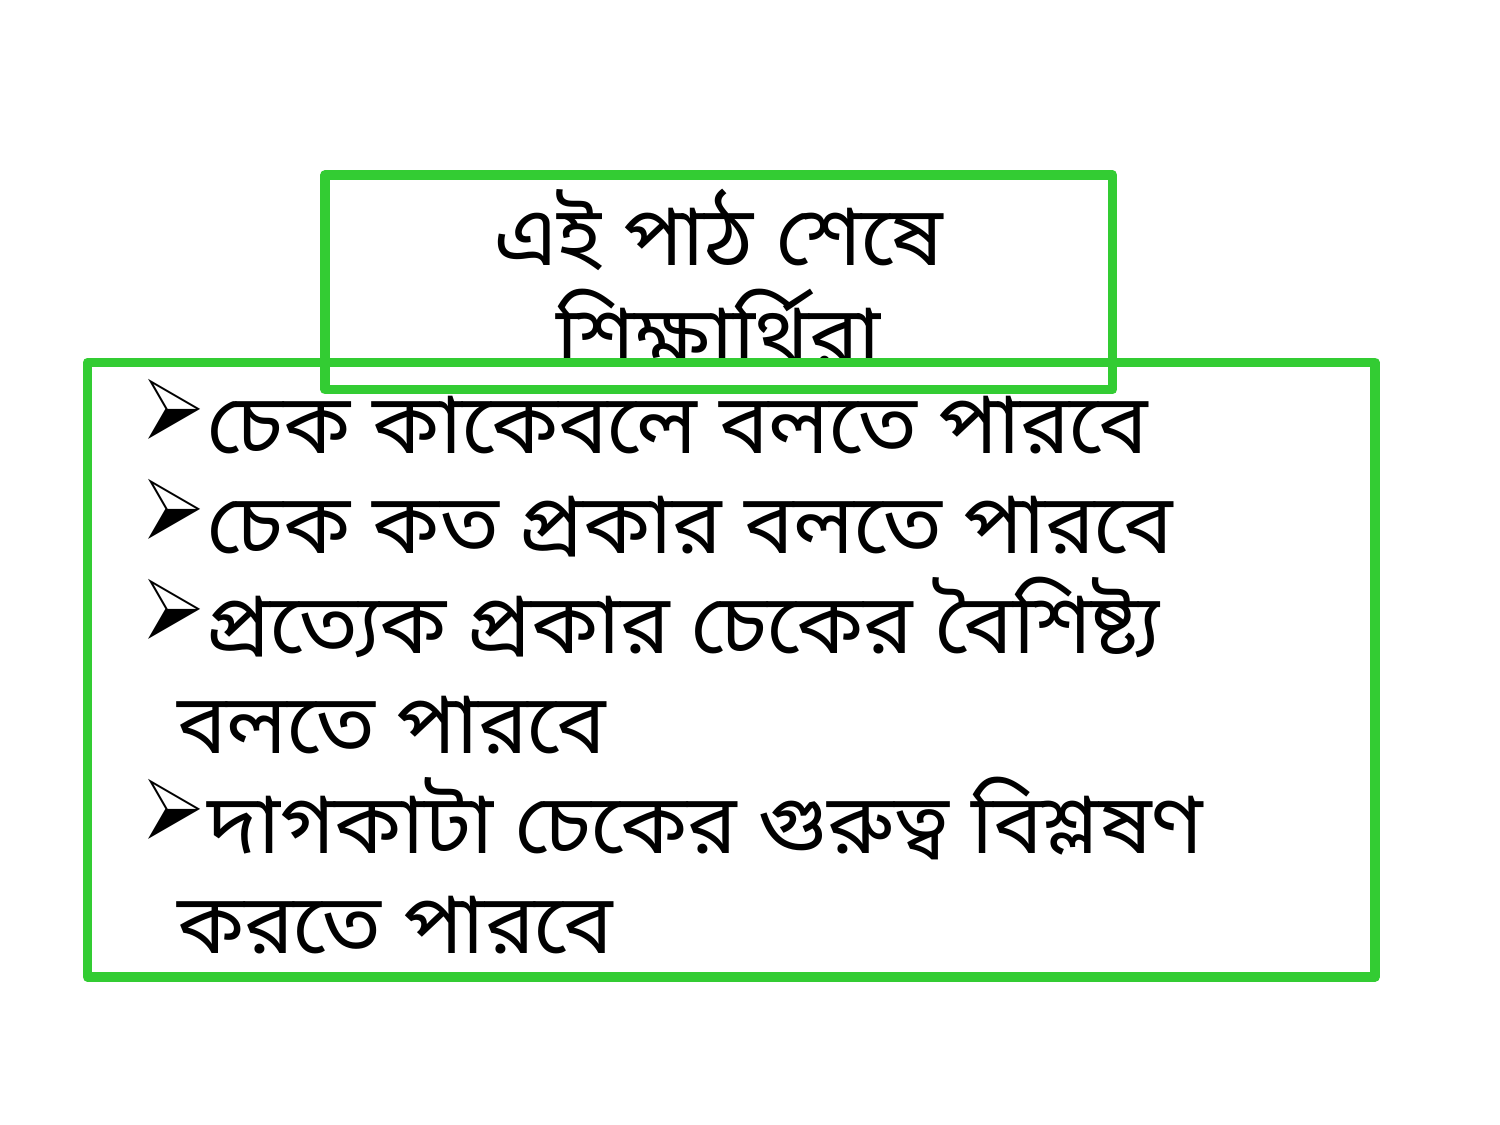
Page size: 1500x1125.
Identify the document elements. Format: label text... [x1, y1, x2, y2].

text_box এই পাঠ শেষে শিক্ষার্থিরা [324, 174, 1113, 362]
text_box চেক কাকেবলে বলতে পারবে চেক কত প্রকার বলতে পারবে প্রত্যেক প্রকার চেকের বৈশিষ্ট্য বলতে পারবে দাগকাটা চেকের গুরুত্ব বিশ্লষণ করতে পারবে [87, 362, 1375, 978]
